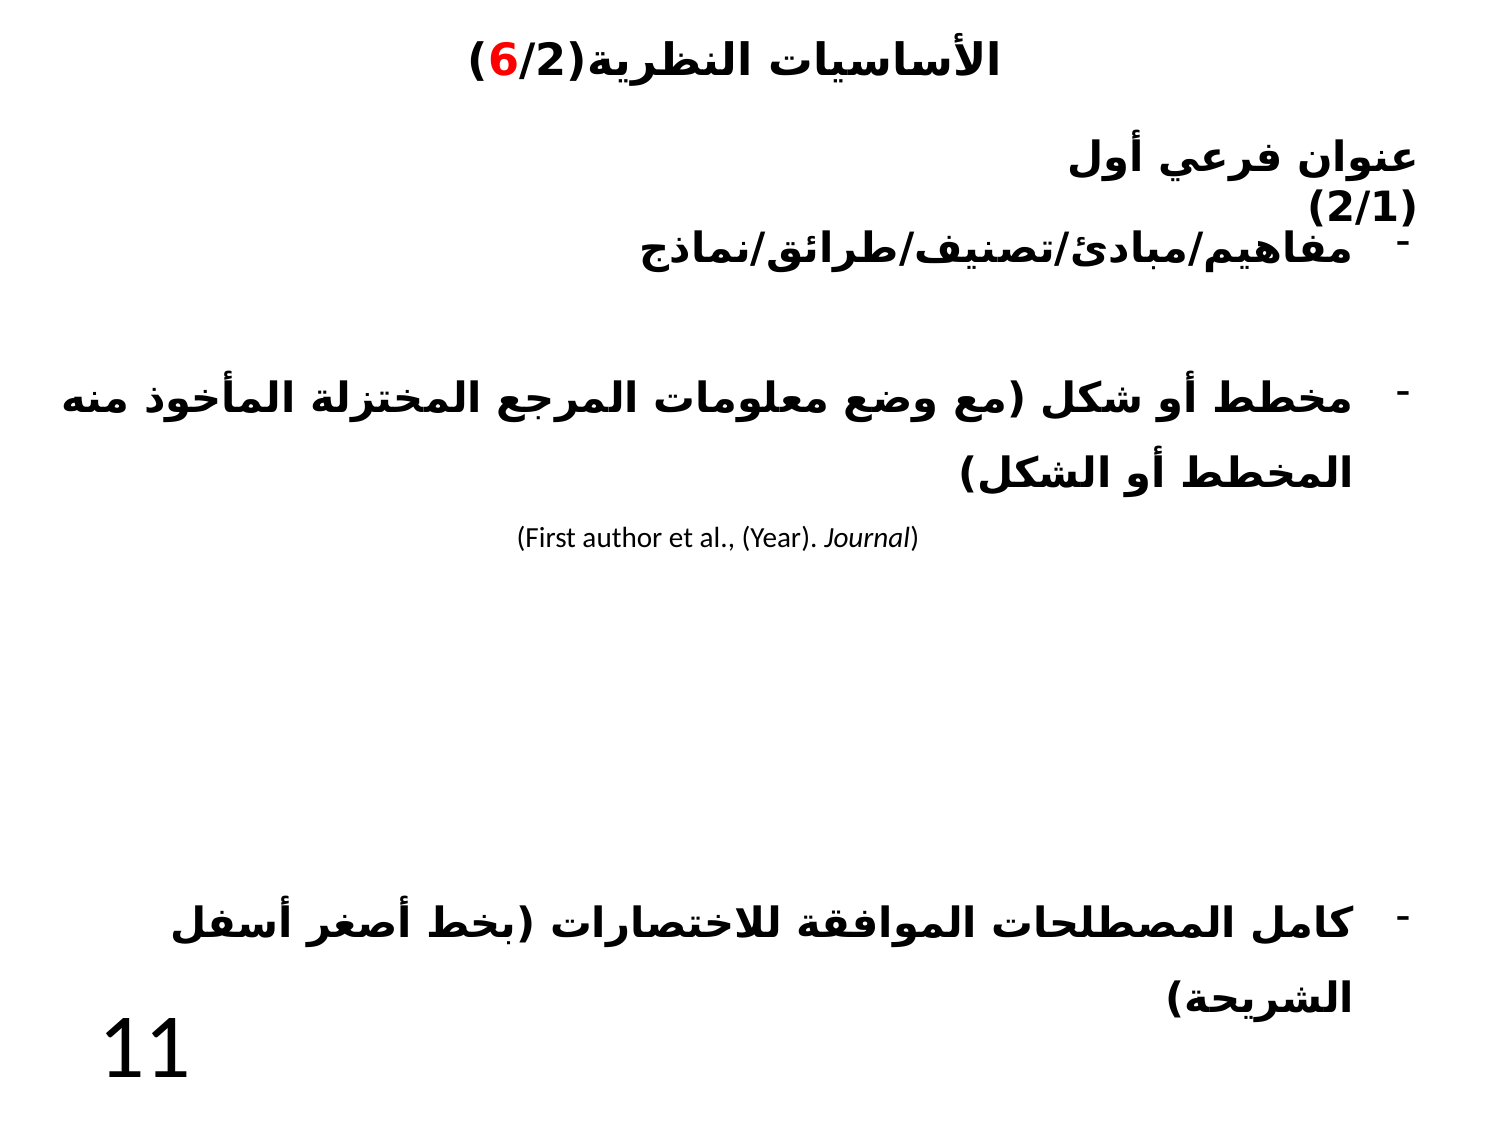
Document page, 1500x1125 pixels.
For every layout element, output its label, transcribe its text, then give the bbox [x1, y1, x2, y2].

text_box مفاهيم/مبادئ/تصنيف/طرائق/نماذج مخطط أو شكل (مع وضع معلومات المرجع المختزلة المأخوذ منه المخطط أو الشكل) كامل المصطلحات الموافقة للاختصارات (بخط أصغر أسفل الشريحة) [41, 188, 1426, 1125]
title الأساسيات النظرية(6/2) [431, 6, 1017, 109]
text_box (First author et al., (Year). Journal) [501, 511, 999, 561]
slide_number 11 [76, 1011, 207, 1072]
text_box عنوان فرعي أول (2/1) [974, 122, 1434, 238]
